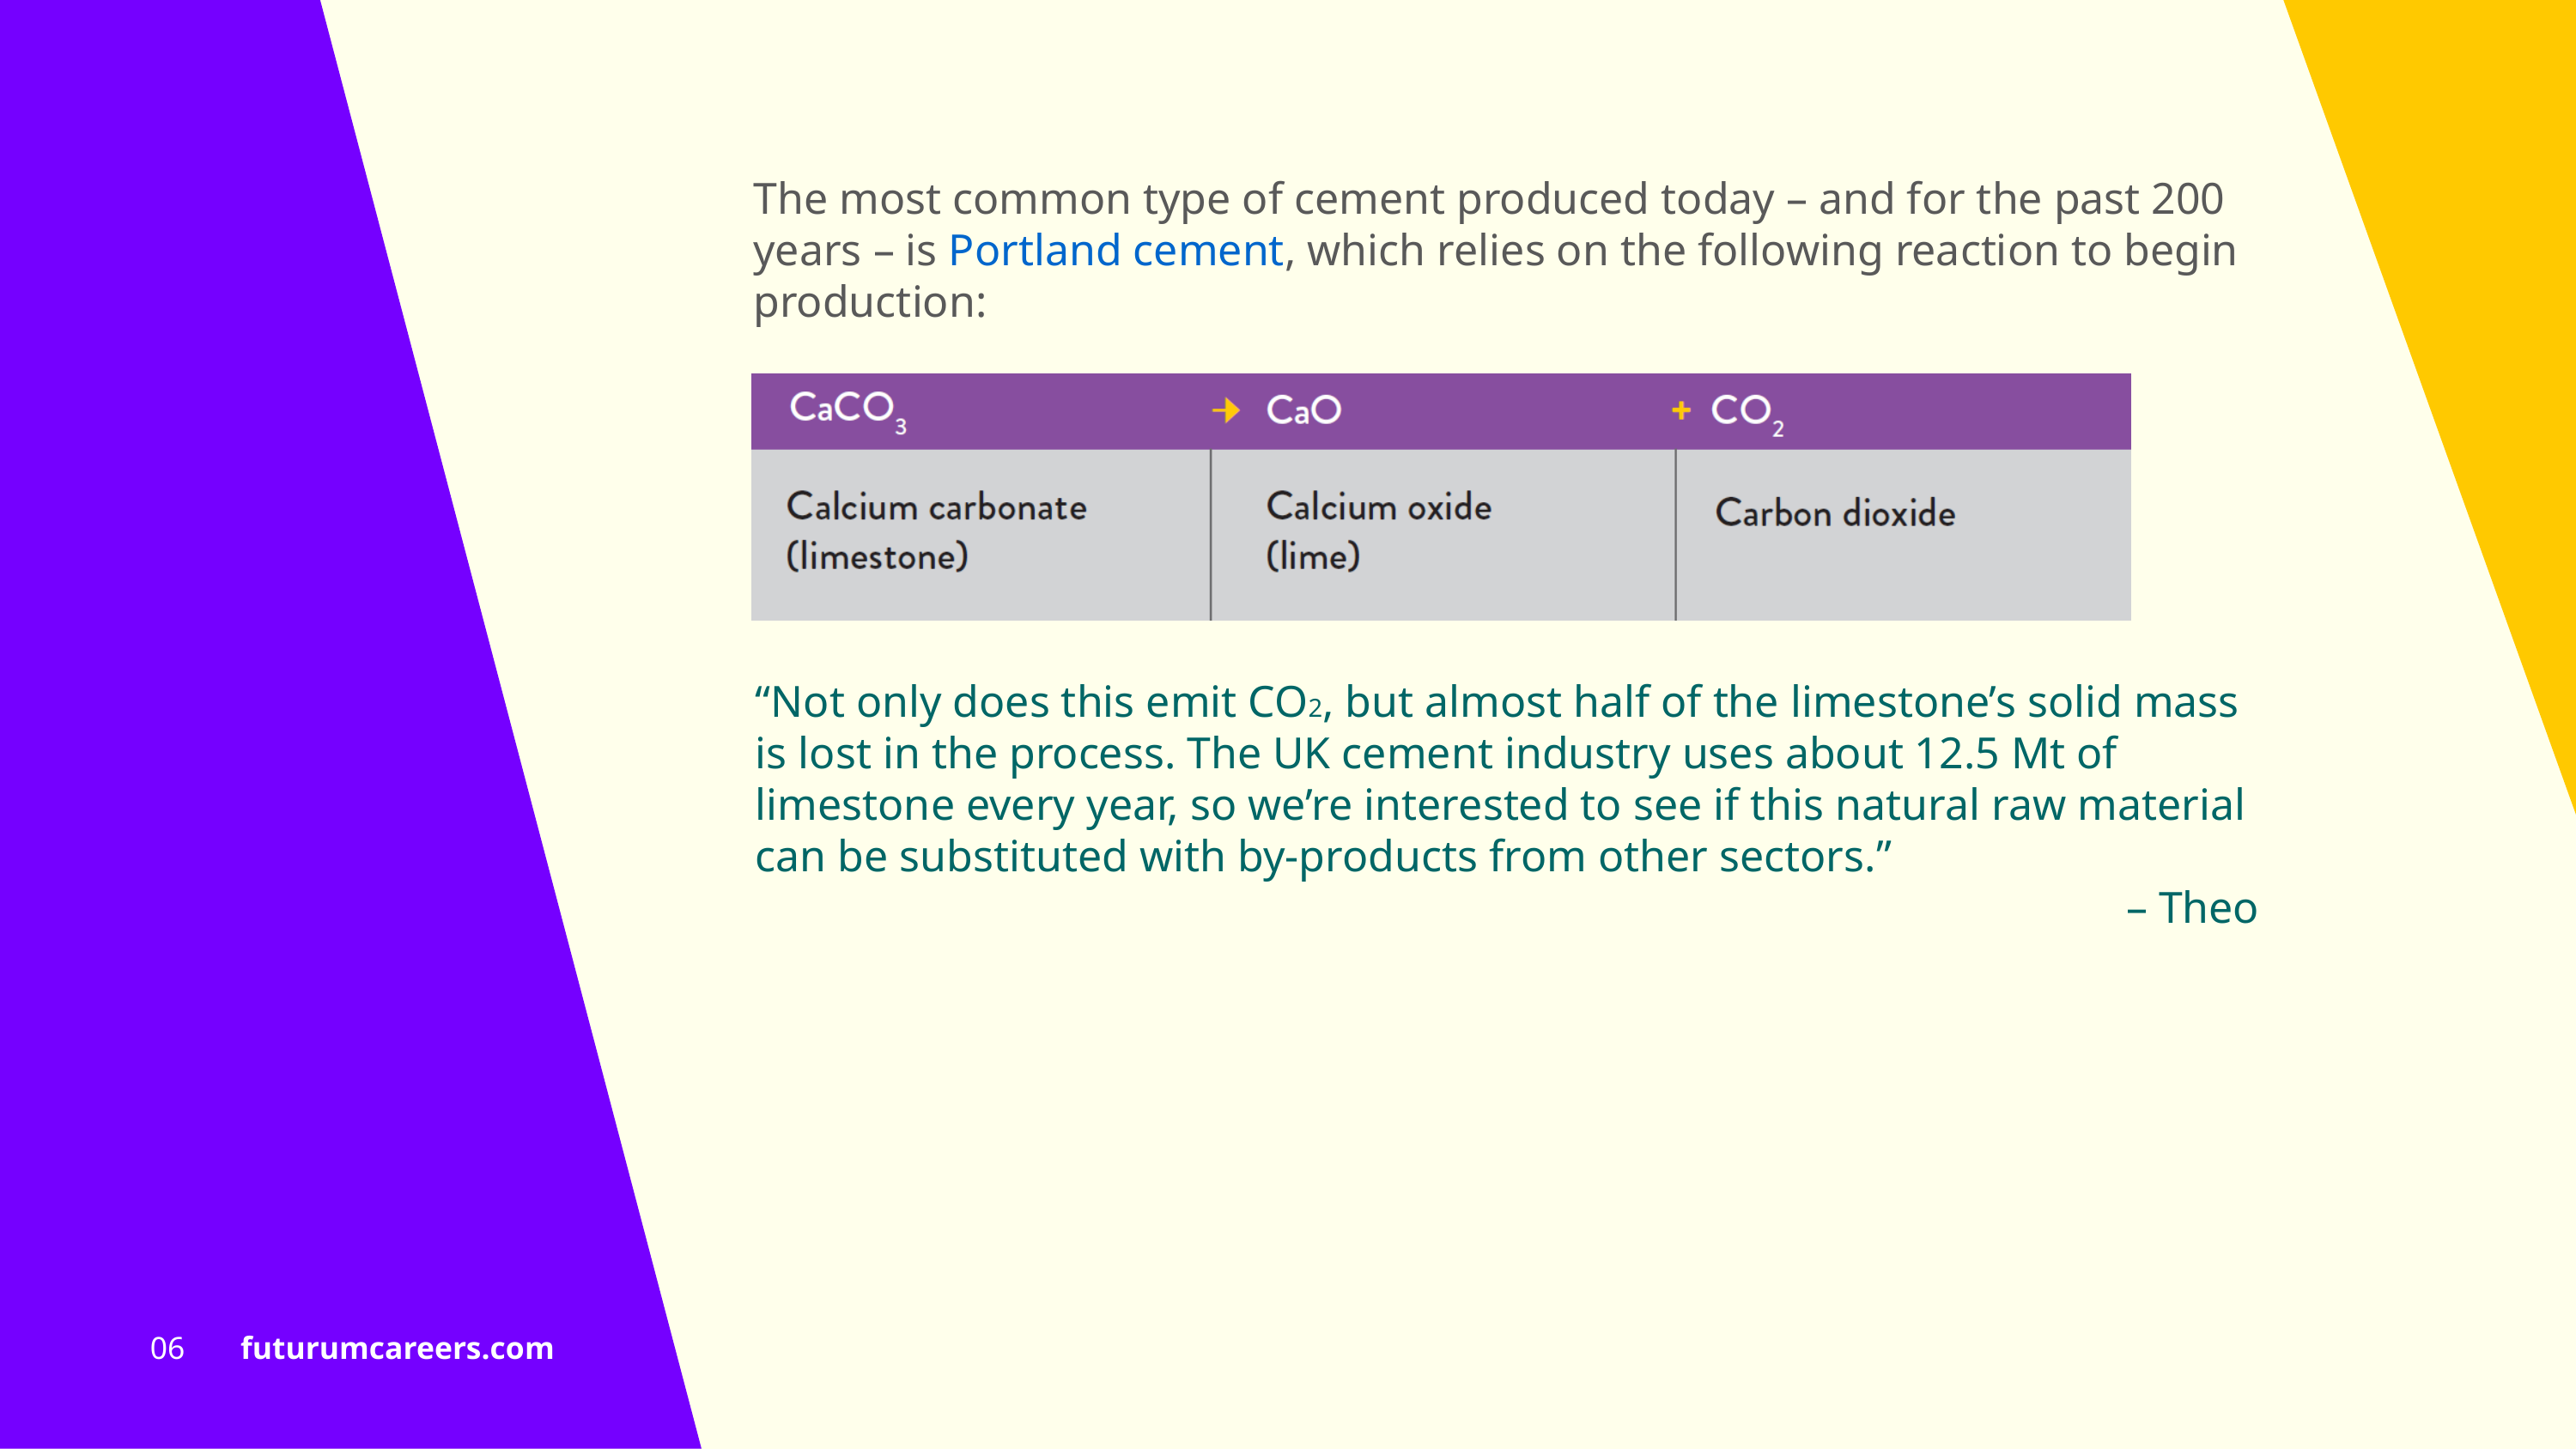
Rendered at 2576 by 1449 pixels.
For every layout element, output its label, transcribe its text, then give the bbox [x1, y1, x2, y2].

text_box [2283, 0, 2576, 815]
picture [750, 373, 2131, 621]
text_box 06 futurumcareers.com [149, 1314, 852, 1366]
text_box “Not only does this emit CO2, but almost half of the limestone’s solid mass is lost in the process. The UK cement industry uses about 12.5 Mt of limestone every year, so we’re interested to see if this natural raw material can be substituted with by-products from other sectors.” – Theo [742, 668, 2284, 991]
text_box The most common type of cement produced today – and for the past 200 years – is Portland cement, which relies on the following reaction to begin production: [740, 164, 2329, 332]
text_box [0, 0, 702, 1449]
